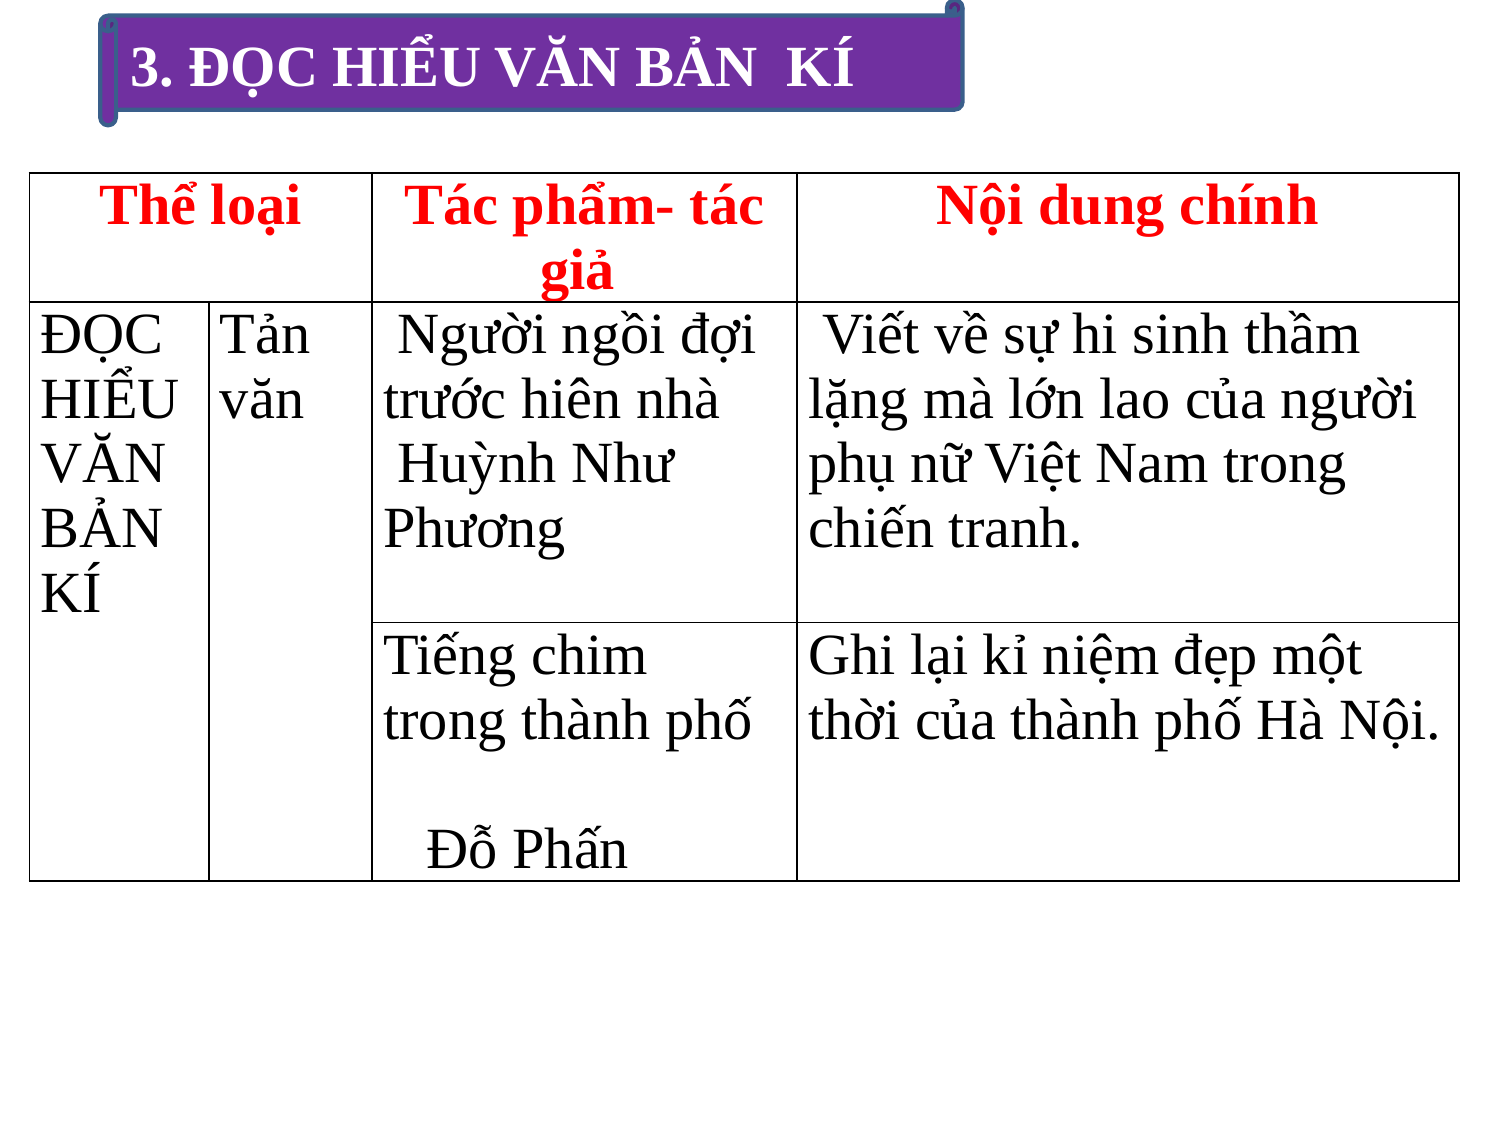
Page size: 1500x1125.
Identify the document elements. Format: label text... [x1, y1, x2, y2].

table_header Tác phẩm- tác giả [373, 174, 796, 301]
table_cell Người ngồi đợi trước hiên nhà Huỳnh Như Phương [373, 303, 796, 622]
table_cell Ghi lại kỉ niệm đẹp một thời của thành phố Hà Nội. [798, 623, 1458, 880]
table_cell Viết về sự hi sinh thầm lặng mà lớn lao của người phụ nữ Việt Nam trong chiến tranh. [798, 303, 1458, 622]
table_cell Tản văn [210, 303, 371, 880]
table_cell Tiếng chim trong thành phố Đỗ Phấn [373, 623, 796, 880]
table_header Nội dung chính [798, 174, 1458, 301]
text_box 3. ĐỌC HIỂU VĂN BẢN KÍ [98, 0, 965, 128]
table_cell ĐỌC HIỂU VĂN BẢN KÍ [30, 303, 208, 880]
table_header Thể loại [30, 174, 371, 301]
